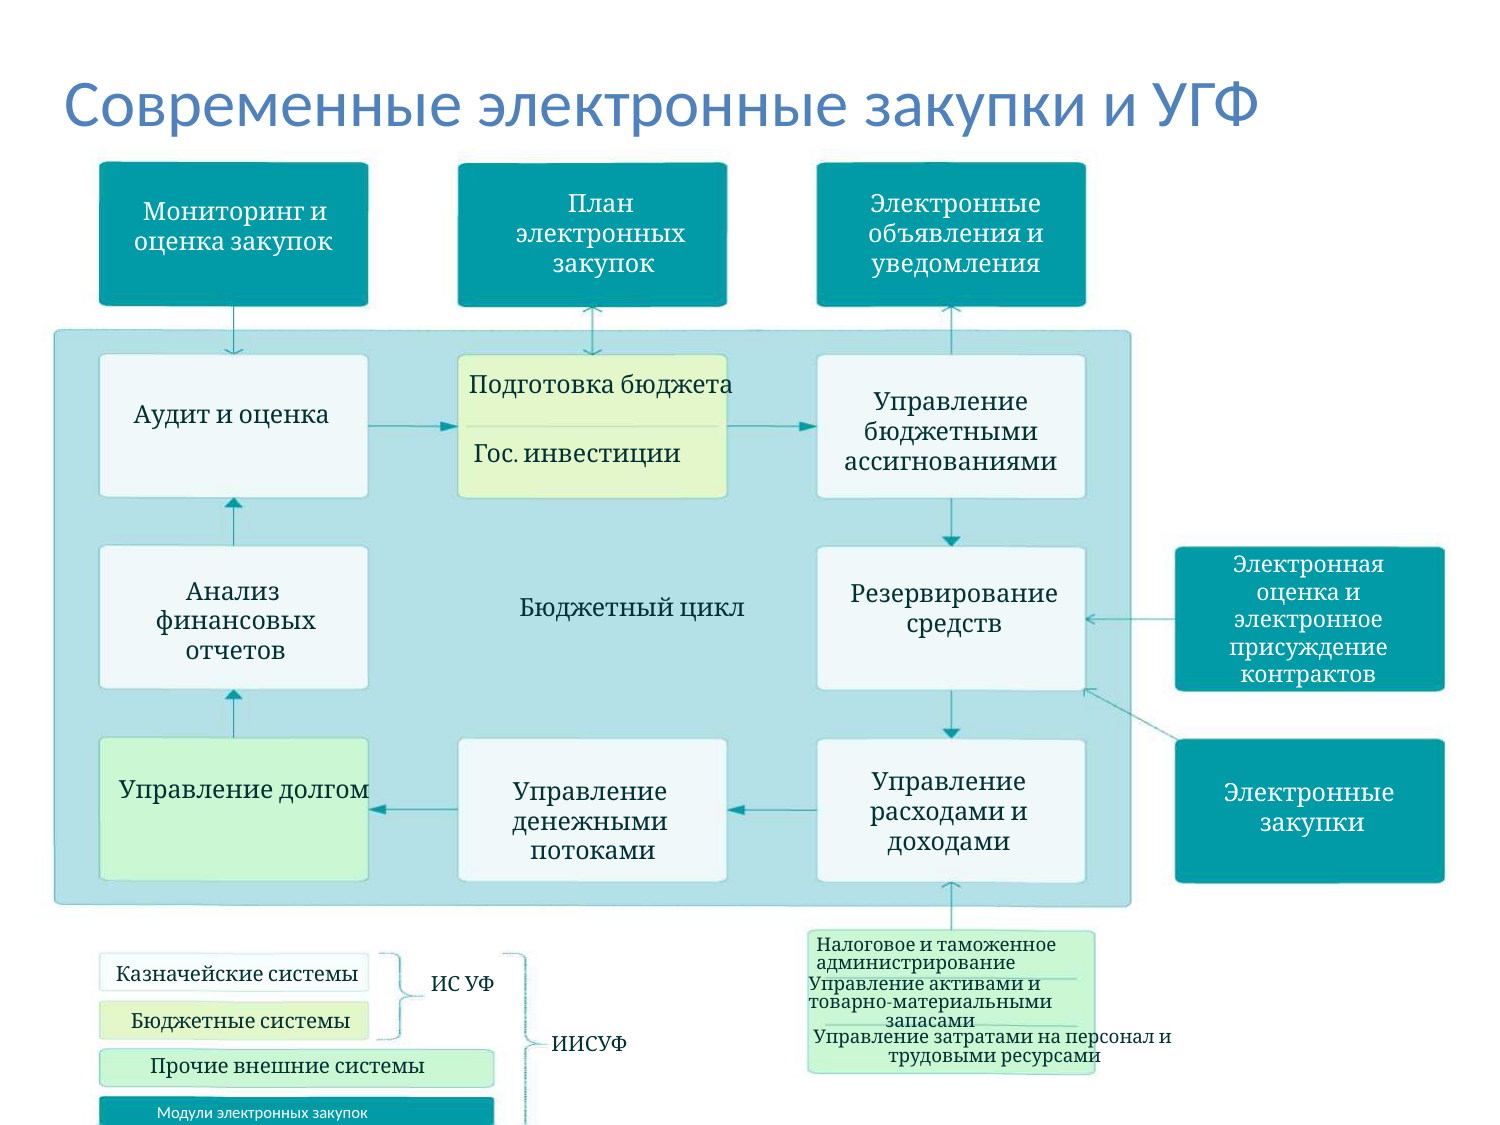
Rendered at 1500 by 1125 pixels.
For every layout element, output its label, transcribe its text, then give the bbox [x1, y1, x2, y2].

text_box Современные электронные закупки и УГФ [49, 52, 1475, 148]
picture [26, 149, 1455, 1125]
